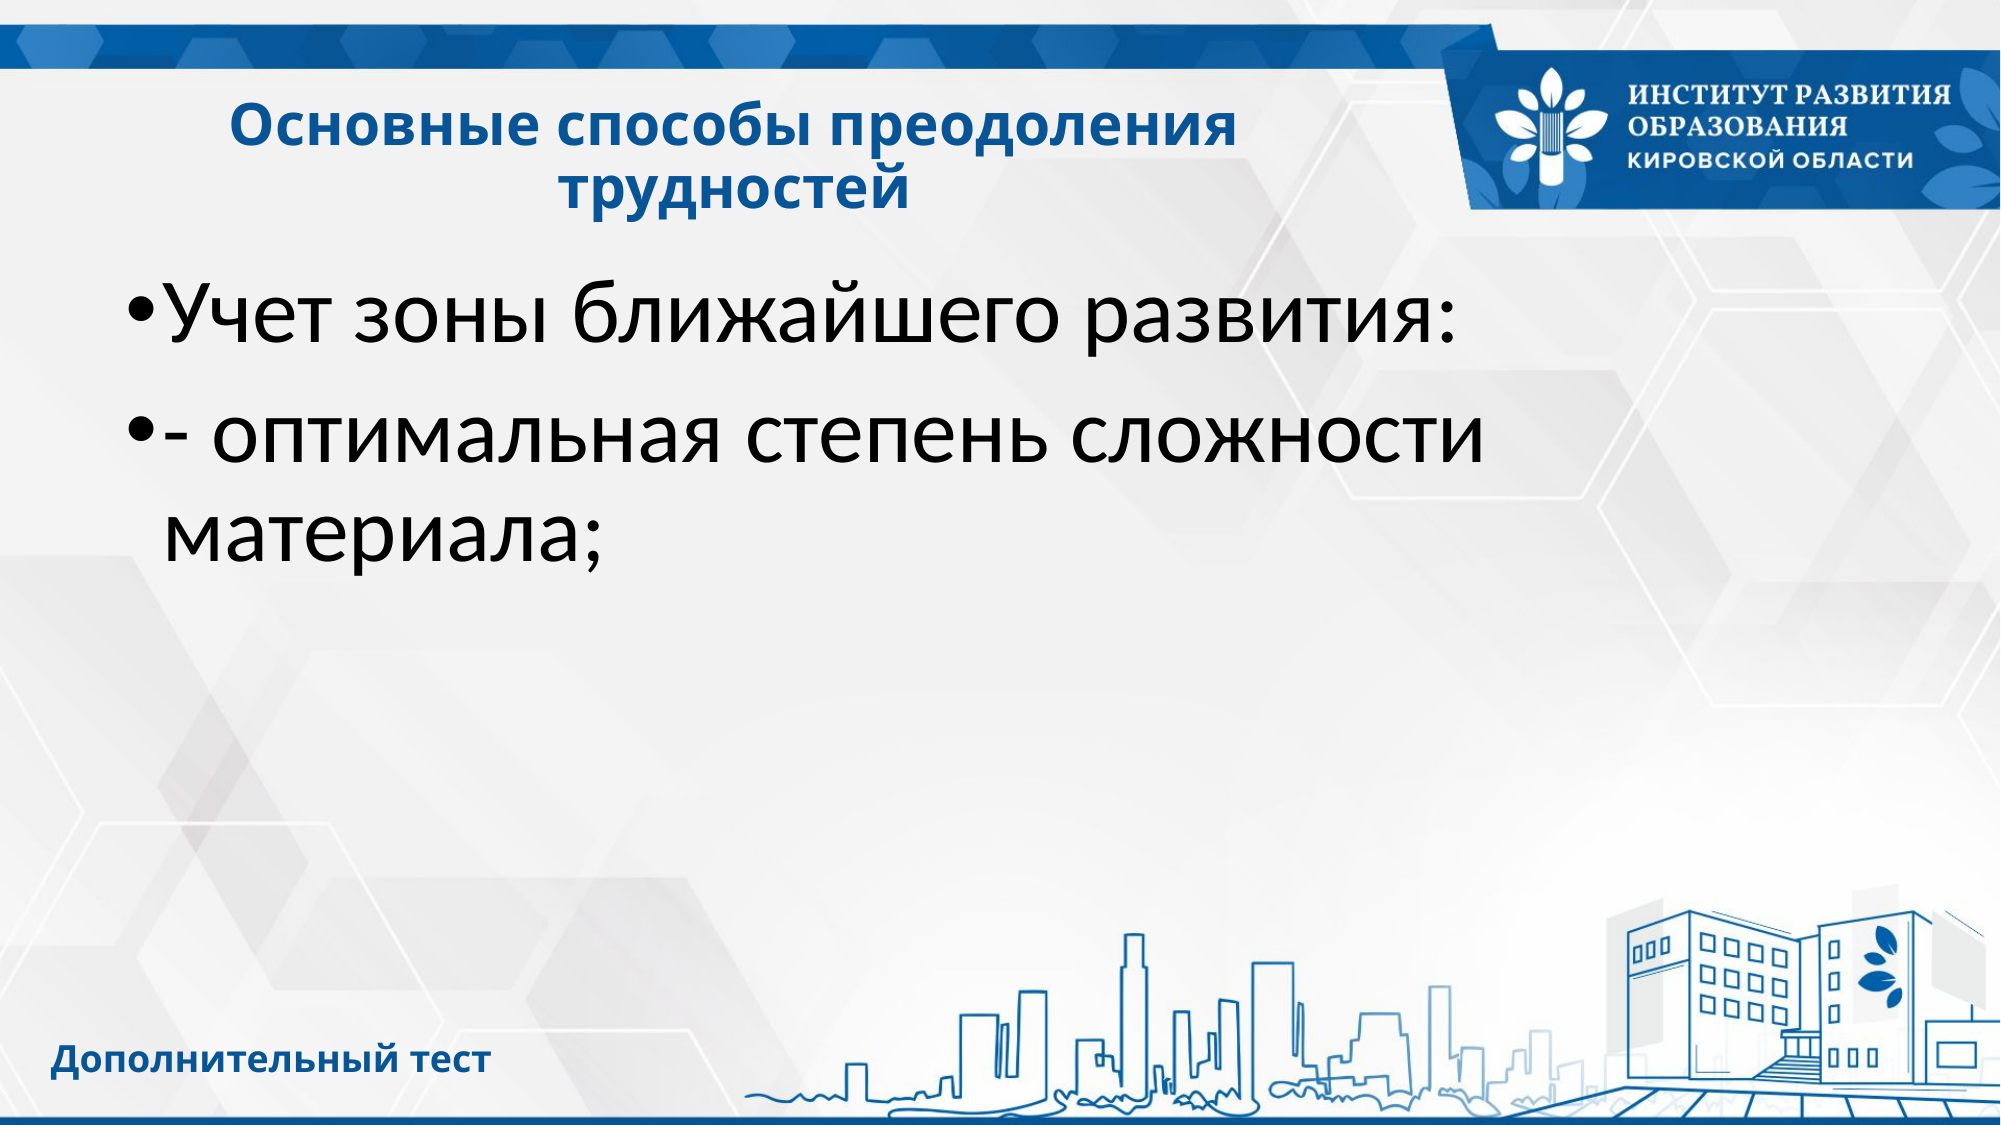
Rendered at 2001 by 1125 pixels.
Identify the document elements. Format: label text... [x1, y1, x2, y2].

text_box Дополнительный тест [36, 1027, 784, 1088]
picture [0, 0, 2001, 1125]
list Учет зоны ближайшего развития: - оптимальная степень сложности материала; [110, 256, 1890, 886]
title Основные способы преодоления трудностей [110, 87, 1359, 230]
